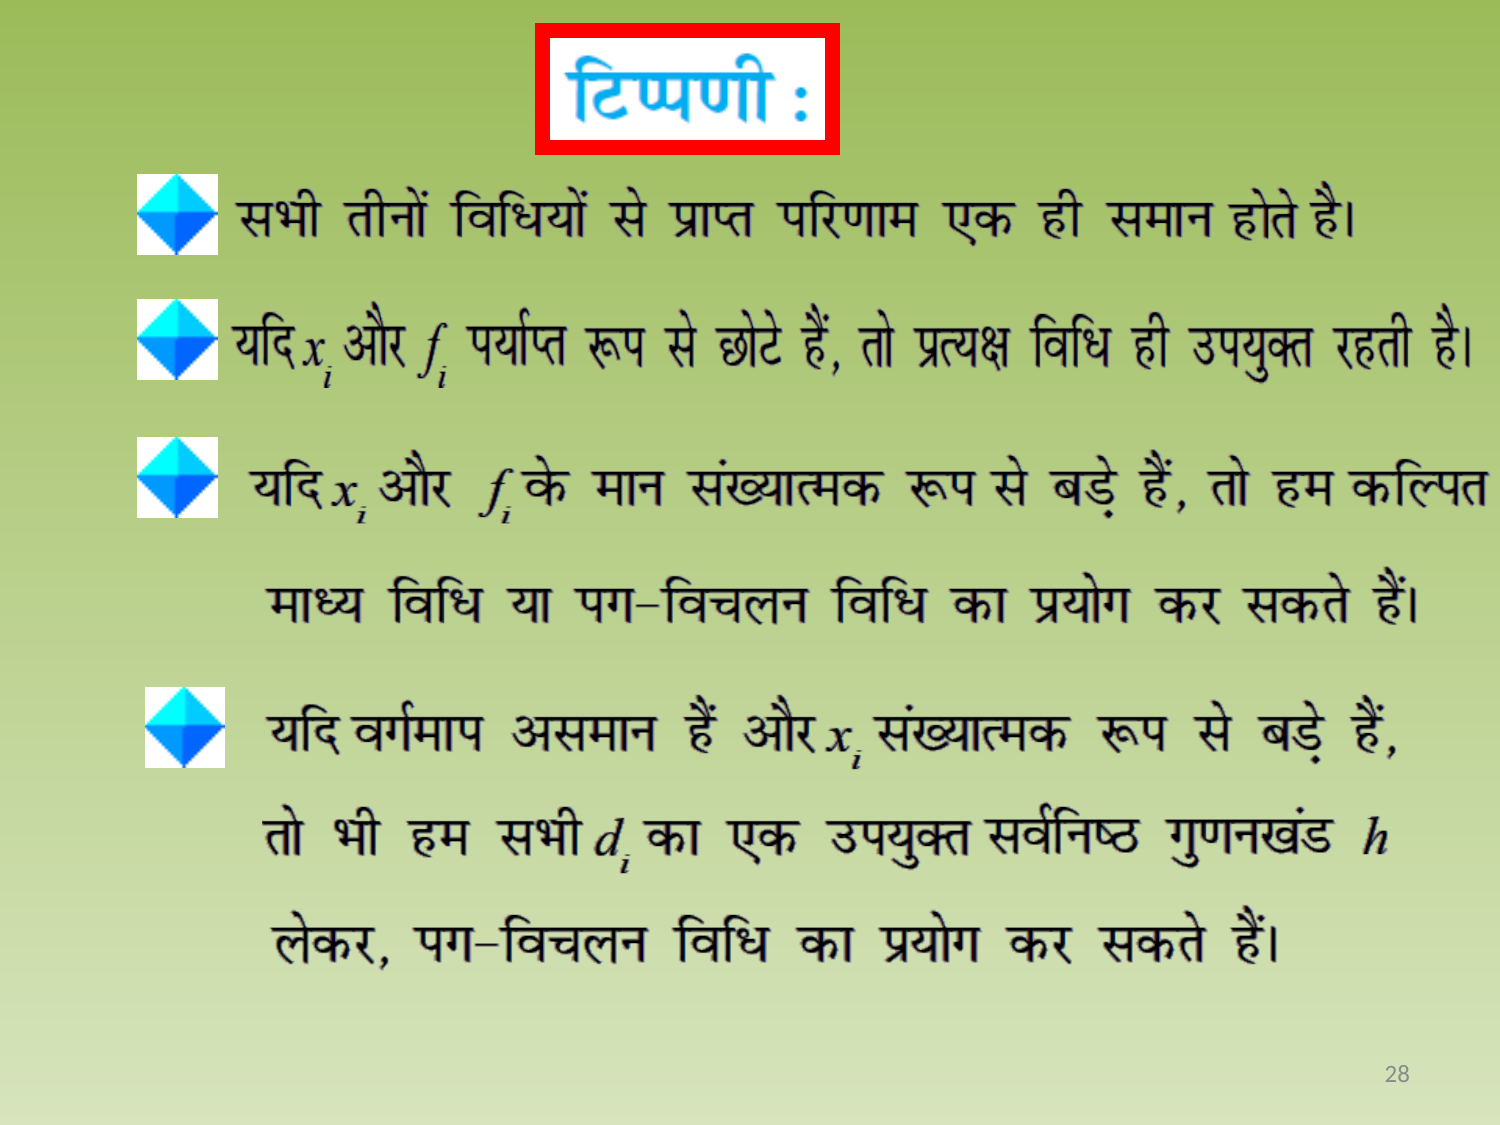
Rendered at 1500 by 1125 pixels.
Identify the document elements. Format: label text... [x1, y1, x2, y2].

picture [262, 799, 1402, 880]
picture [249, 562, 1468, 652]
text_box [137, 162, 1372, 263]
slide_number 28 [1074, 1042, 1425, 1103]
picture [549, 37, 826, 141]
picture [262, 899, 1294, 982]
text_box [145, 687, 1407, 779]
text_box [137, 287, 1500, 388]
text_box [137, 437, 1500, 535]
